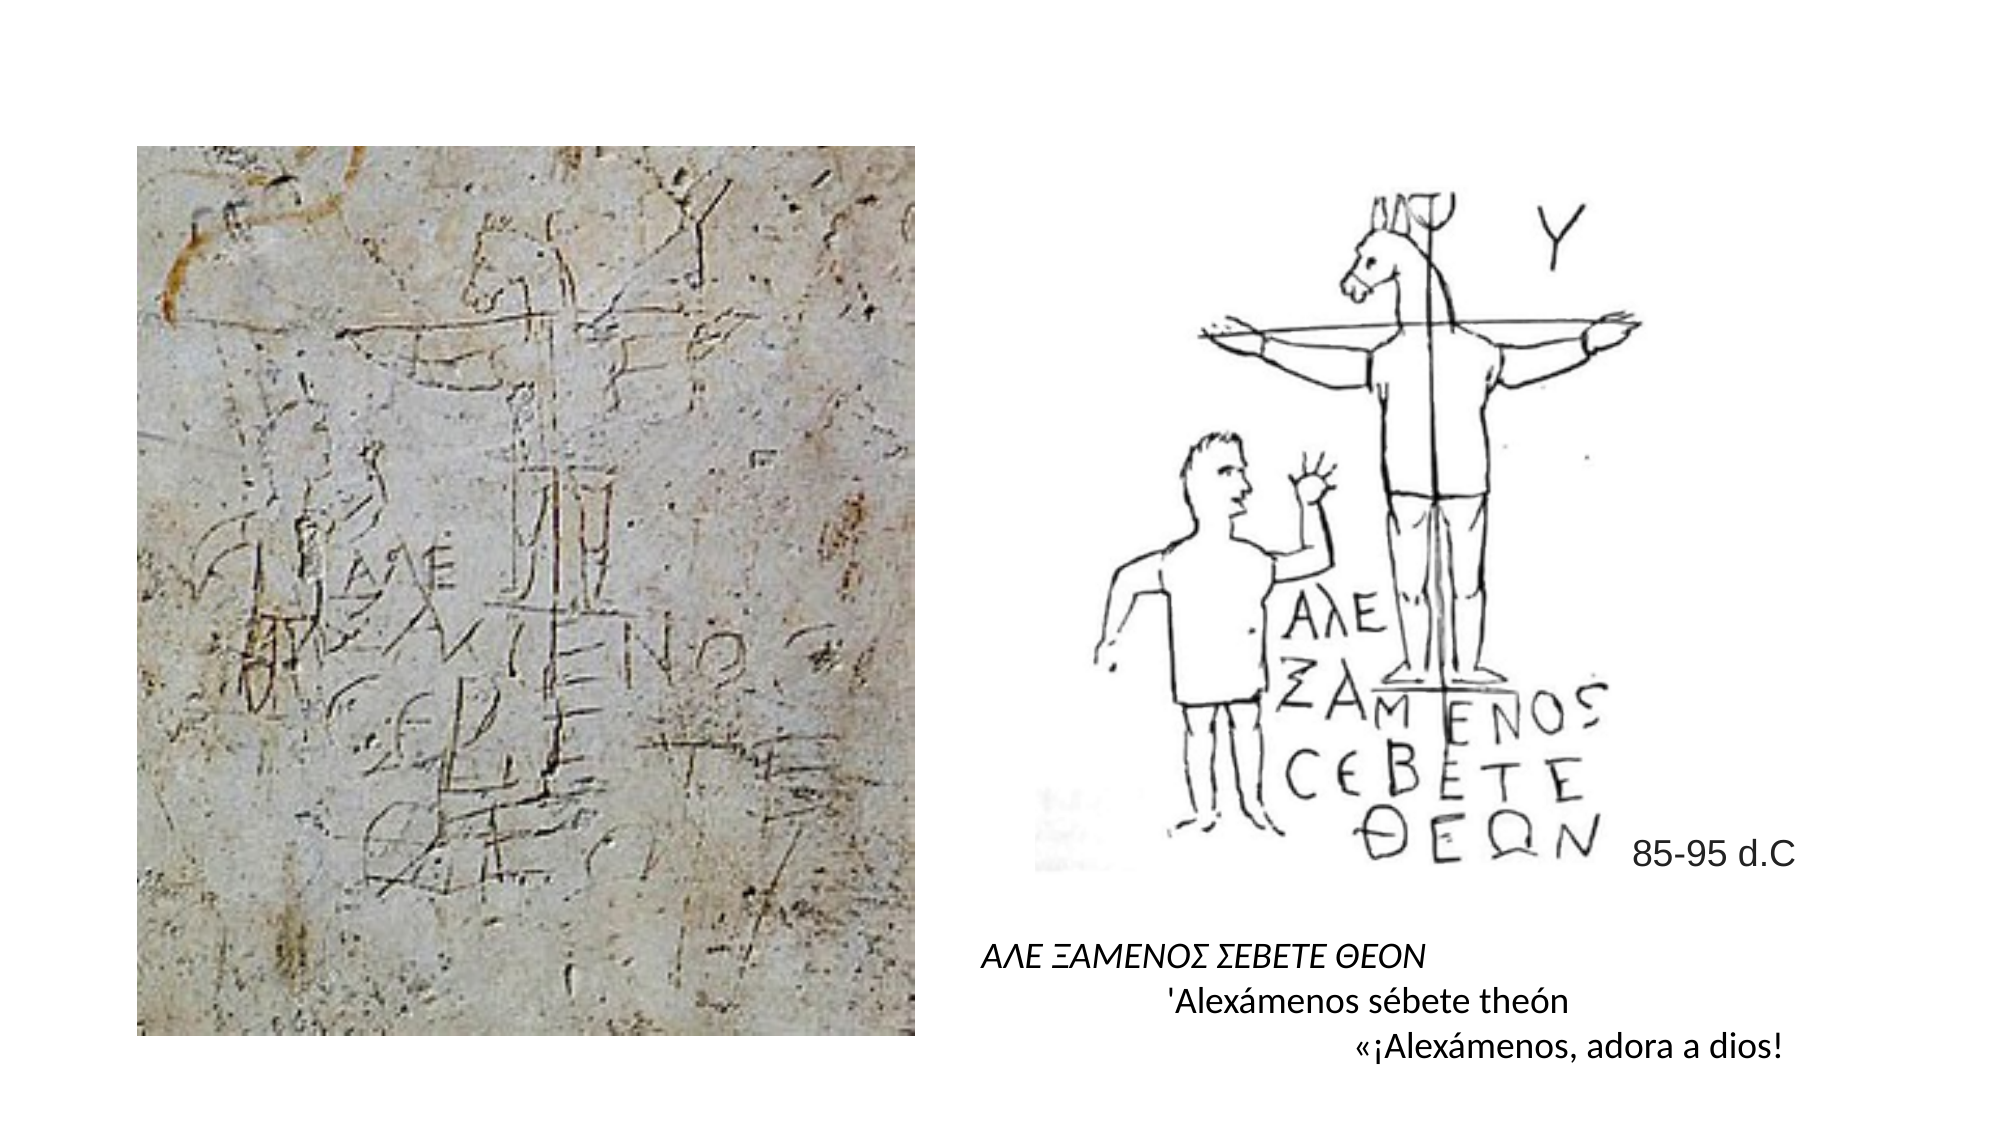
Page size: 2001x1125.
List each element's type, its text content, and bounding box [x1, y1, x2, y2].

picture [1035, 146, 1684, 890]
text_box 'Alexámenos sébete theón [1152, 968, 1915, 1029]
text_box «¡Alexámenos, adora a dios! [1338, 1013, 1946, 1073]
text_box Αλε ξαμενοϲ ϲεβετε θεον [966, 923, 1810, 984]
picture [137, 146, 915, 1036]
text_box 85-95 d.C [1684, 821, 1812, 881]
